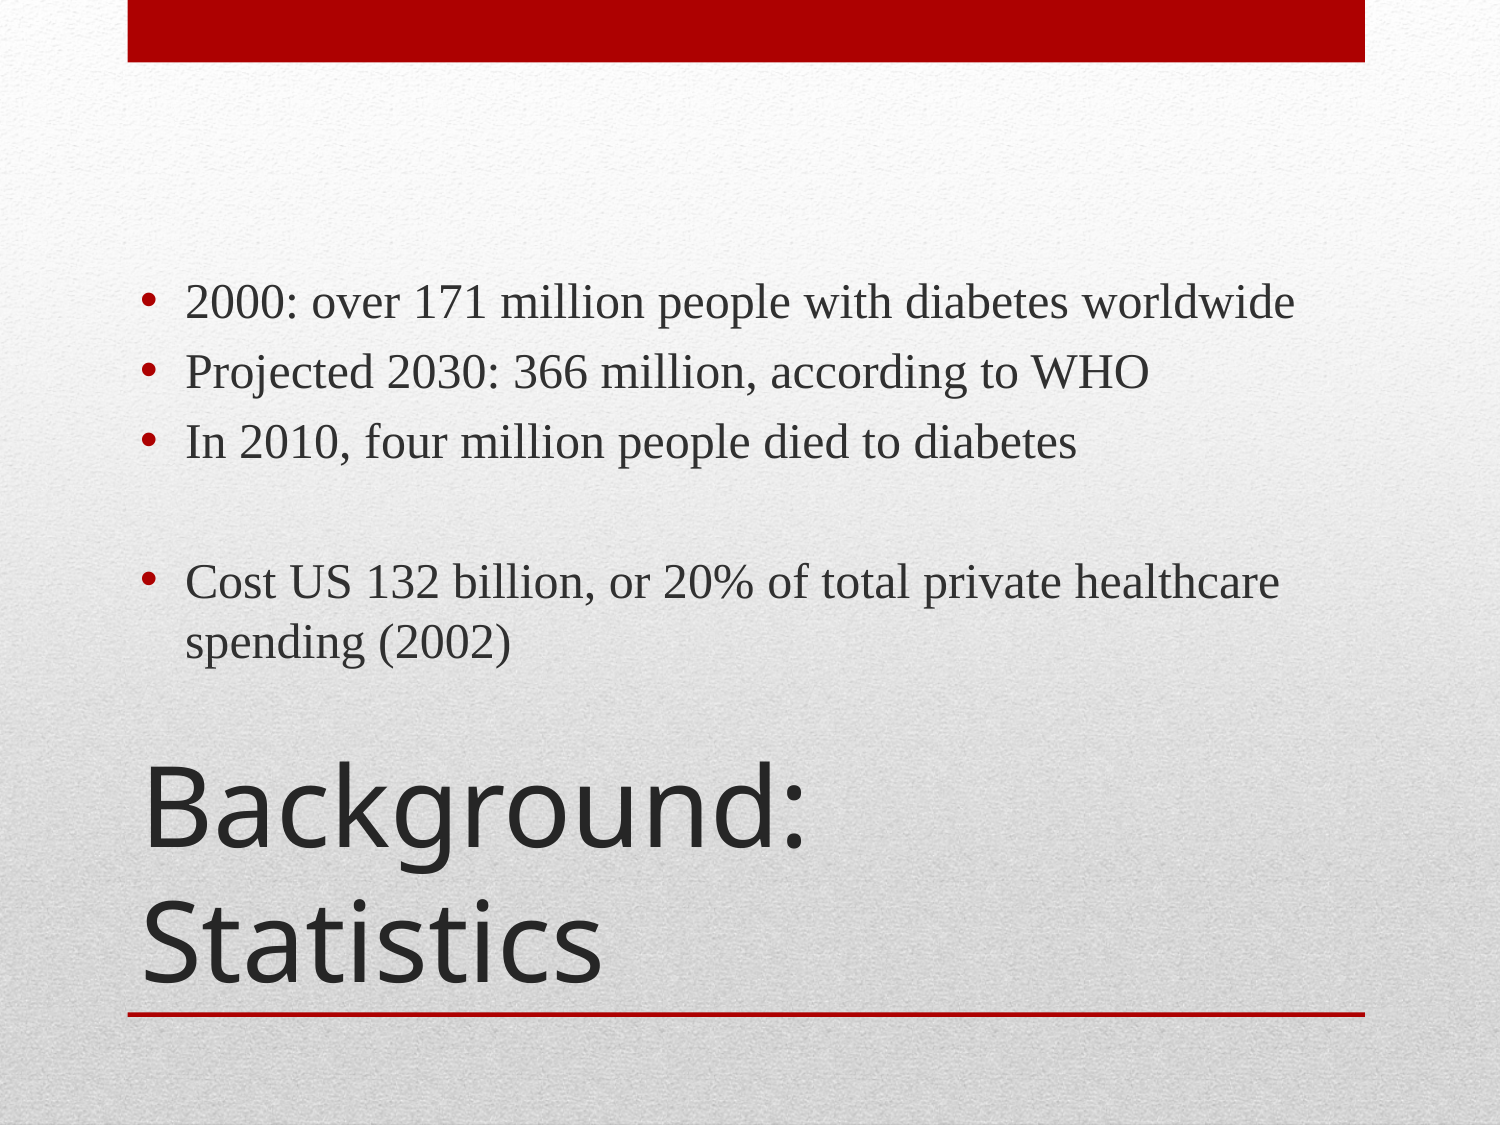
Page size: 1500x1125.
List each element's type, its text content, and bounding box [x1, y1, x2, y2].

title Background: Statistics [125, 825, 1238, 1013]
list 2000: over 171 million people with diabetes worldwide Projected 2030: 366 million, according to WHO In 2010, four million people died to diabetes Cost US 132 billion, or 20% of total private healthcare spending (2002) [125, 112, 1363, 825]
